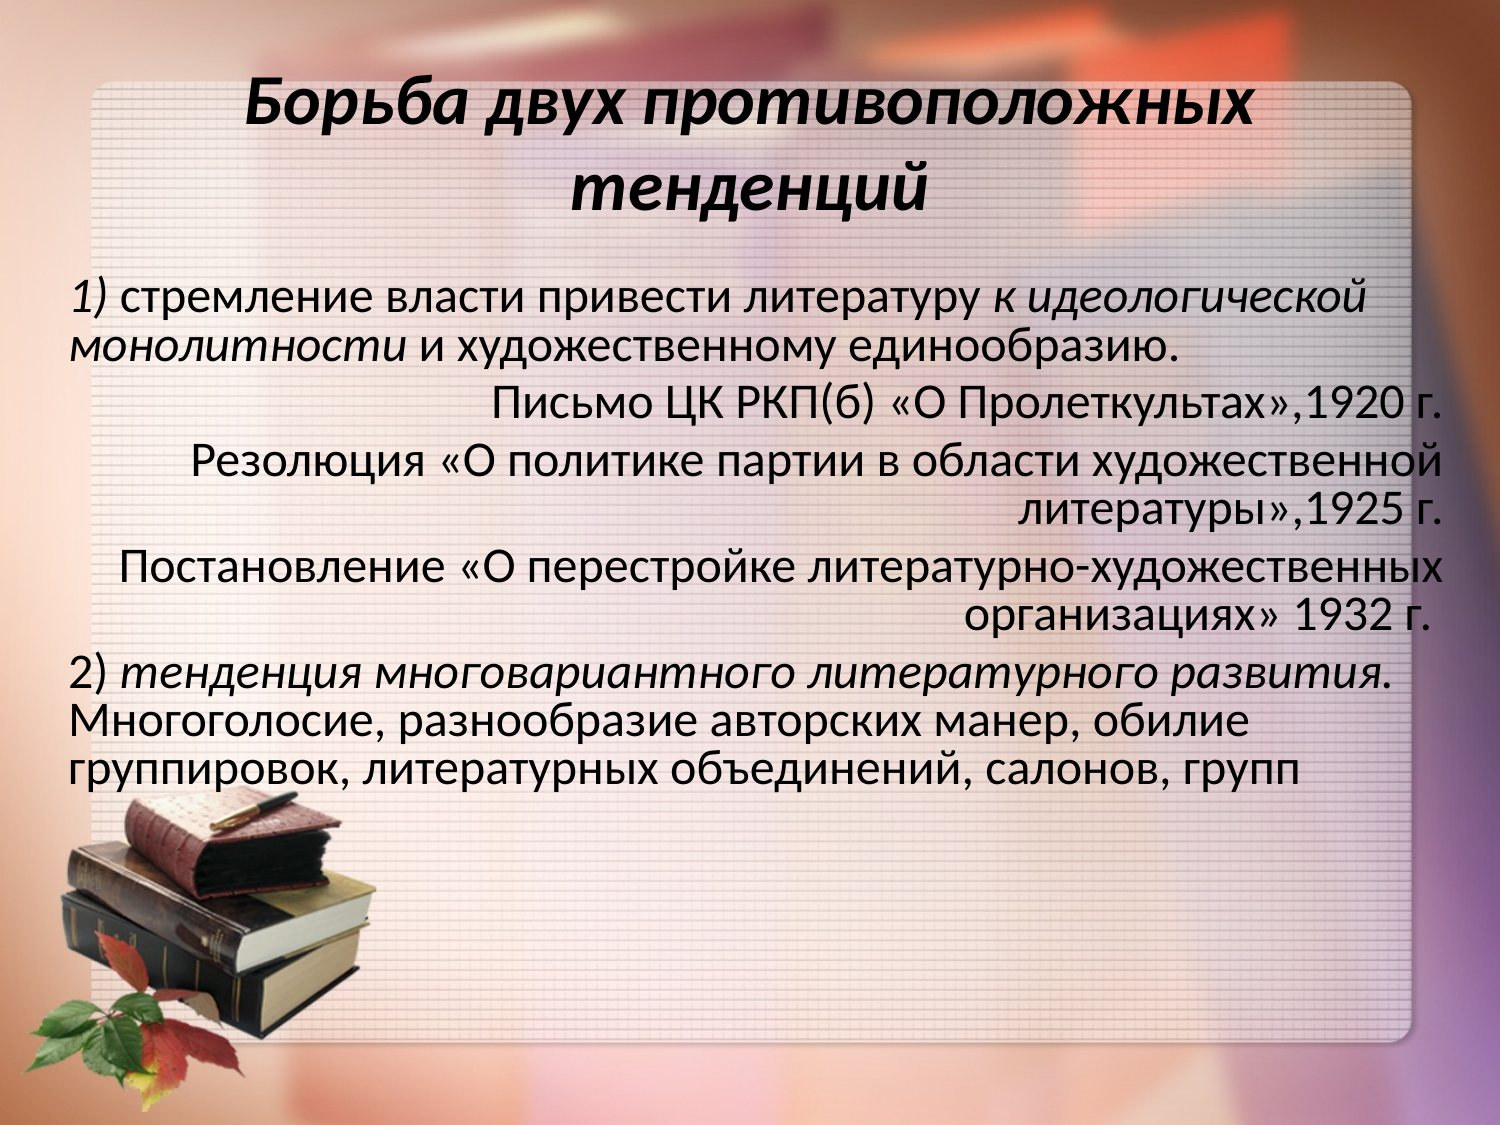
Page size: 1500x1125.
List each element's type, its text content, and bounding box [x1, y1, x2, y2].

title Борьба двух противоположных тенденций [75, 45, 1425, 233]
list 1) стремление власти привести литературу к идеологической монолитности и художественному единообразию. Письмо ЦК РКП(б) «О Пролеткультах»,1920 г. Резолюция «О политике партии в области художественной литературы»,1925 г. Постановление «О перестройке литературно-художественных организациях» 1932 г. 2) тенденция многовариантного литературного развития. Многоголосие, разнообразие авторских манер, обилие группировок, литературных объединений, салонов, групп [53, 267, 1459, 1030]
picture [0, 0, 1500, 1125]
